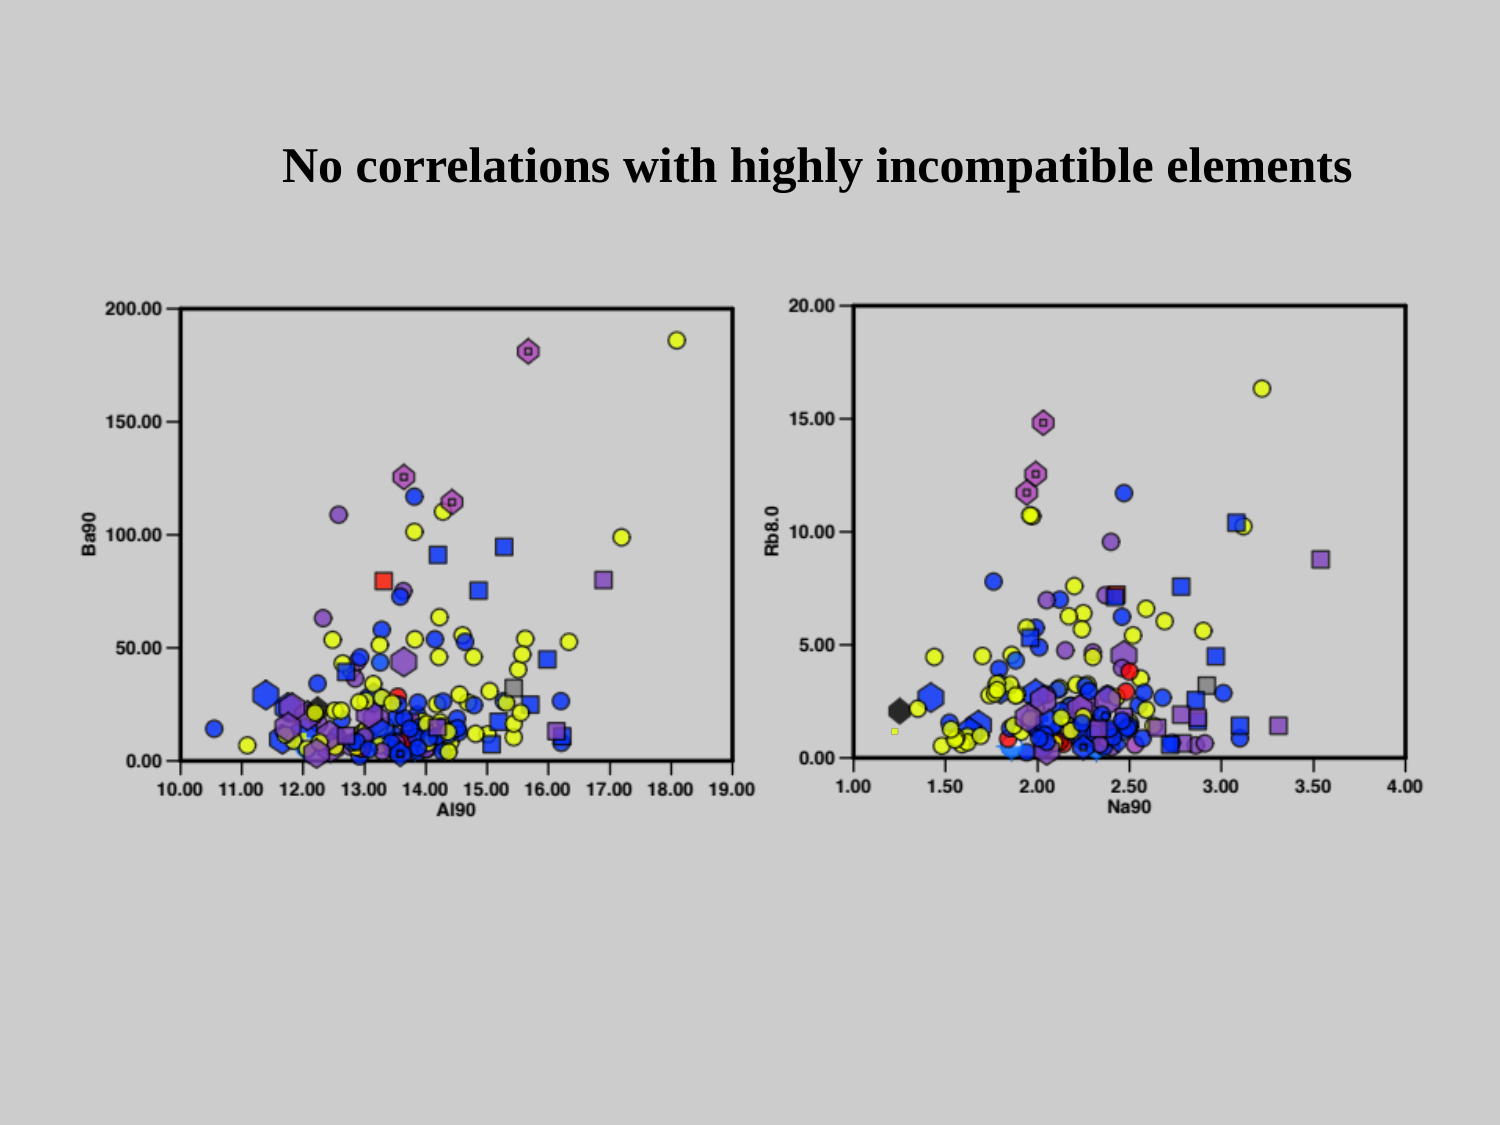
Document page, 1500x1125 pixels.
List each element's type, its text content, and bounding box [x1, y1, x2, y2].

text_box No correlations with highly incompatible elements [267, 124, 1369, 200]
picture [62, 262, 1449, 1068]
